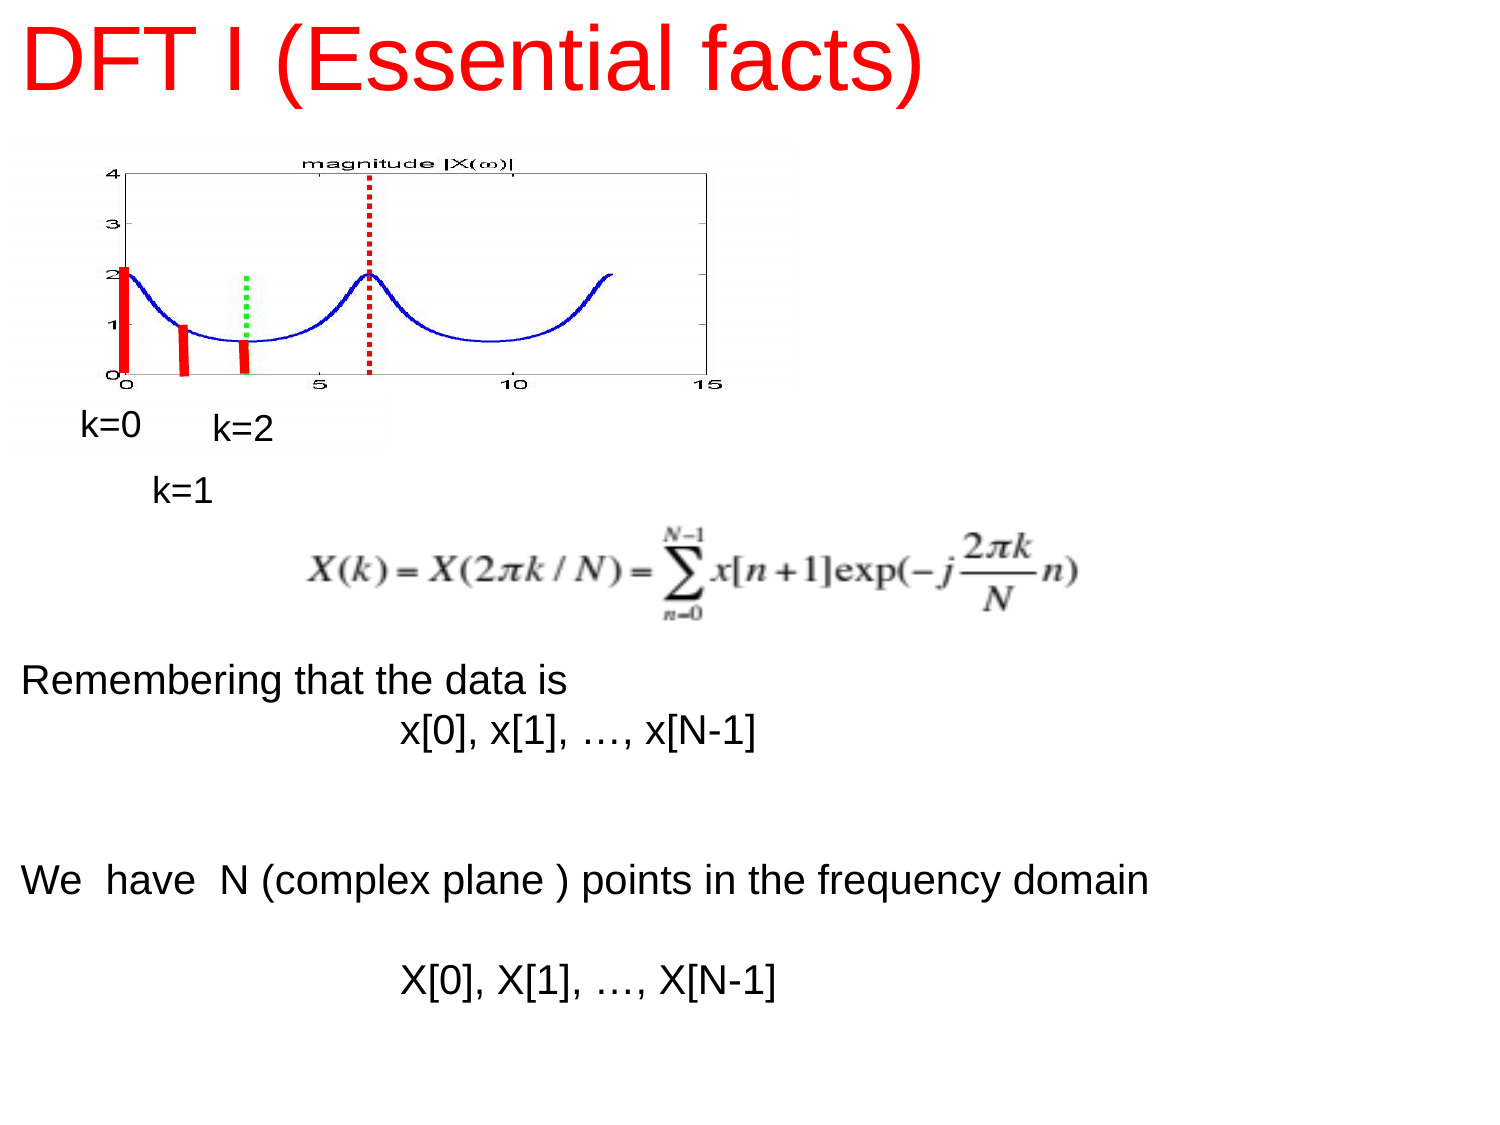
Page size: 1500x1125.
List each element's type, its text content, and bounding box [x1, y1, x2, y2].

text_box k=1 [137, 461, 229, 519]
picture [8, 136, 1500, 452]
title DFT I (Essential facts) [5, 0, 1357, 138]
text_box Remembering that the data is x[0], x[1], …, x[N-1] We have N (complex plane ) points in the frequency domain X[0], X[1], …, X[N-1] [5, 645, 1489, 1125]
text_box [300, 516, 1081, 624]
